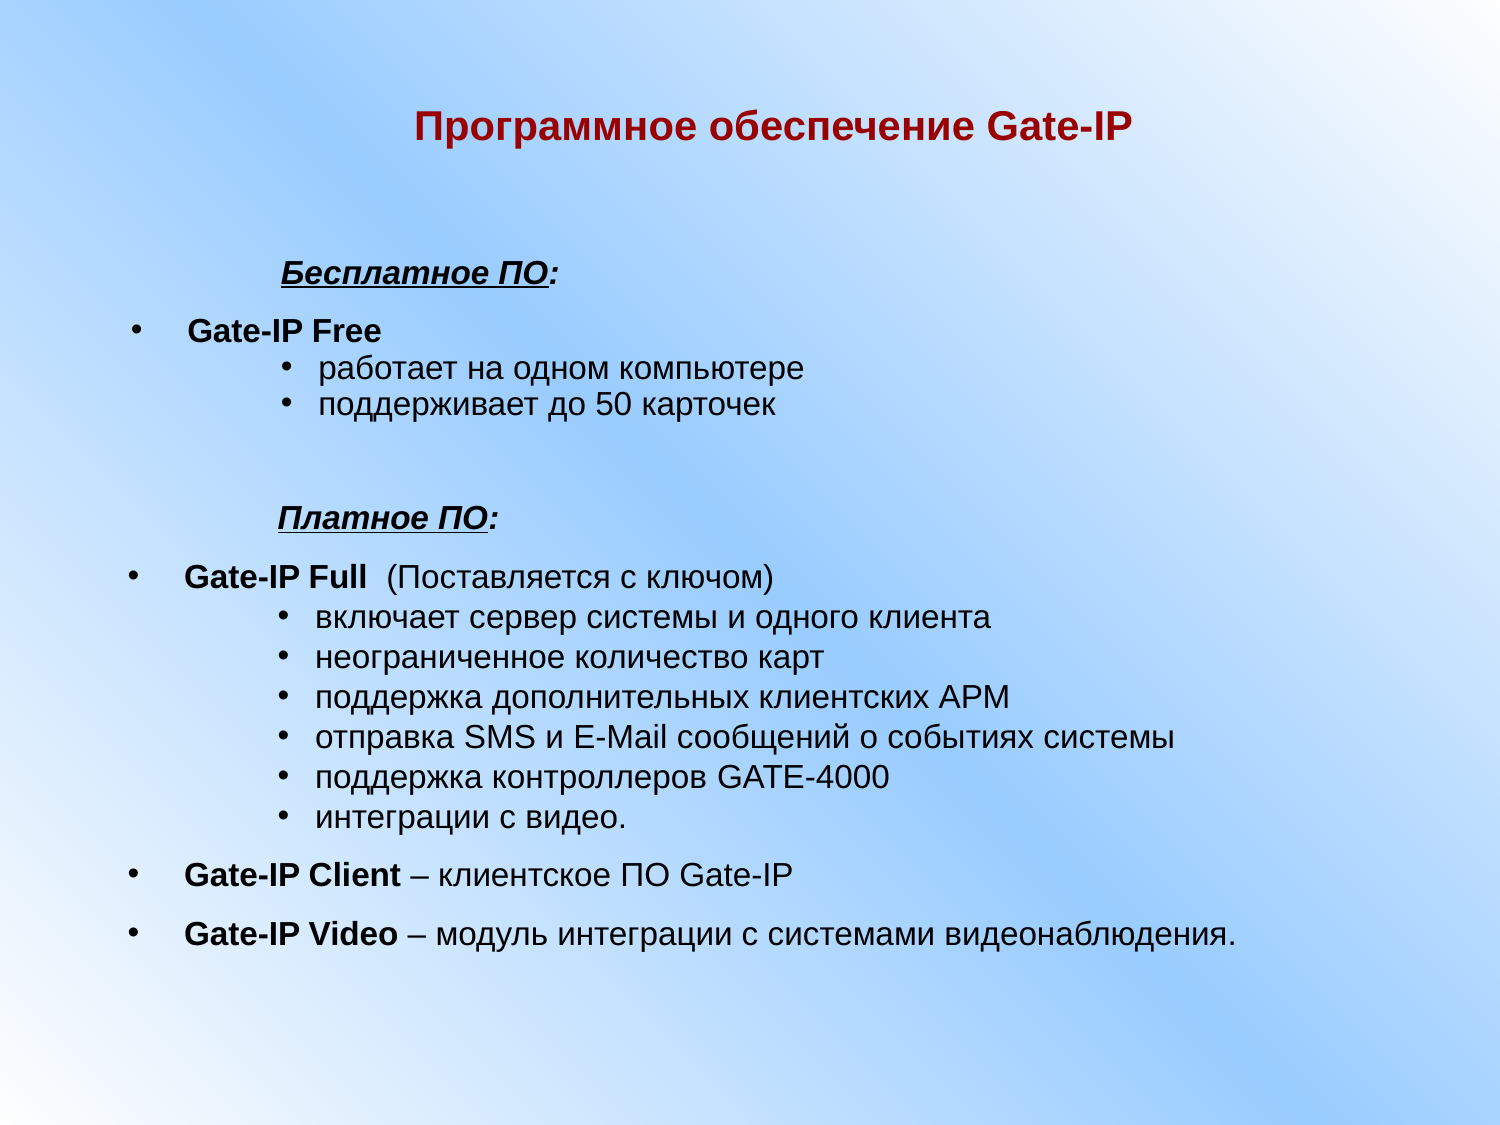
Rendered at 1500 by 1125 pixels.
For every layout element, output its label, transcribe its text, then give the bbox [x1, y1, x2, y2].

text_box Бесплатное ПО: Gate-IP Free работает на одном компьютере поддерживает до 50 карточек [41, 243, 1436, 430]
text_box Платное ПО: Gate-IP Full (Поставляется с ключом) включает сервер системы и одного клиента неограниченное количество карт поддержка дополнительных клиентских АРМ отправка SMS и E-Mail сообщений о событиях системы поддержка контроллеров GATE-4000 интеграции с видео. Gate-IP Client – клиентское ПО Gate-IP Gate-IP Video – модуль интеграции c системами видеонаблюдения. [38, 488, 1432, 960]
text_box Программное обеспечение Gate-IP [183, 91, 1365, 175]
